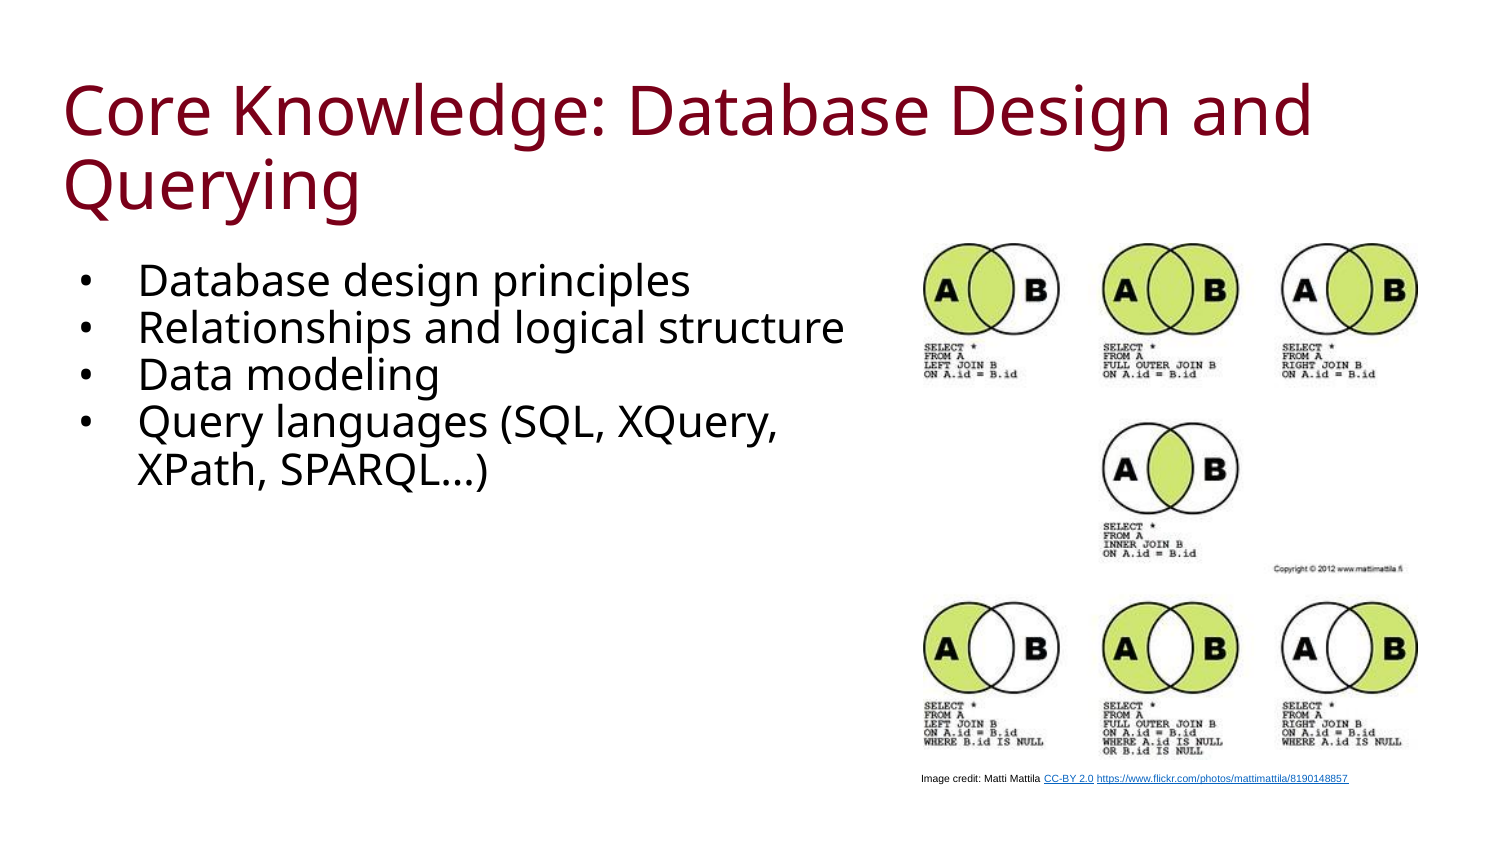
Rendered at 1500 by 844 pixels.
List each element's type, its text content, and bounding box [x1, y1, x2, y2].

picture [923, 242, 1418, 760]
text_box Image credit: Matti Mattila CC-BY 2.0 https://www.flickr.com/photos/mattimattila/8190148857 [906, 759, 1371, 785]
title Core Knowledge: Database Design and Querying [51, 68, 1449, 232]
list Database design principles Relationships and logical structure Data modeling Query languages (SQL, XQuery, XPath, SPARQL…) [51, 252, 892, 735]
